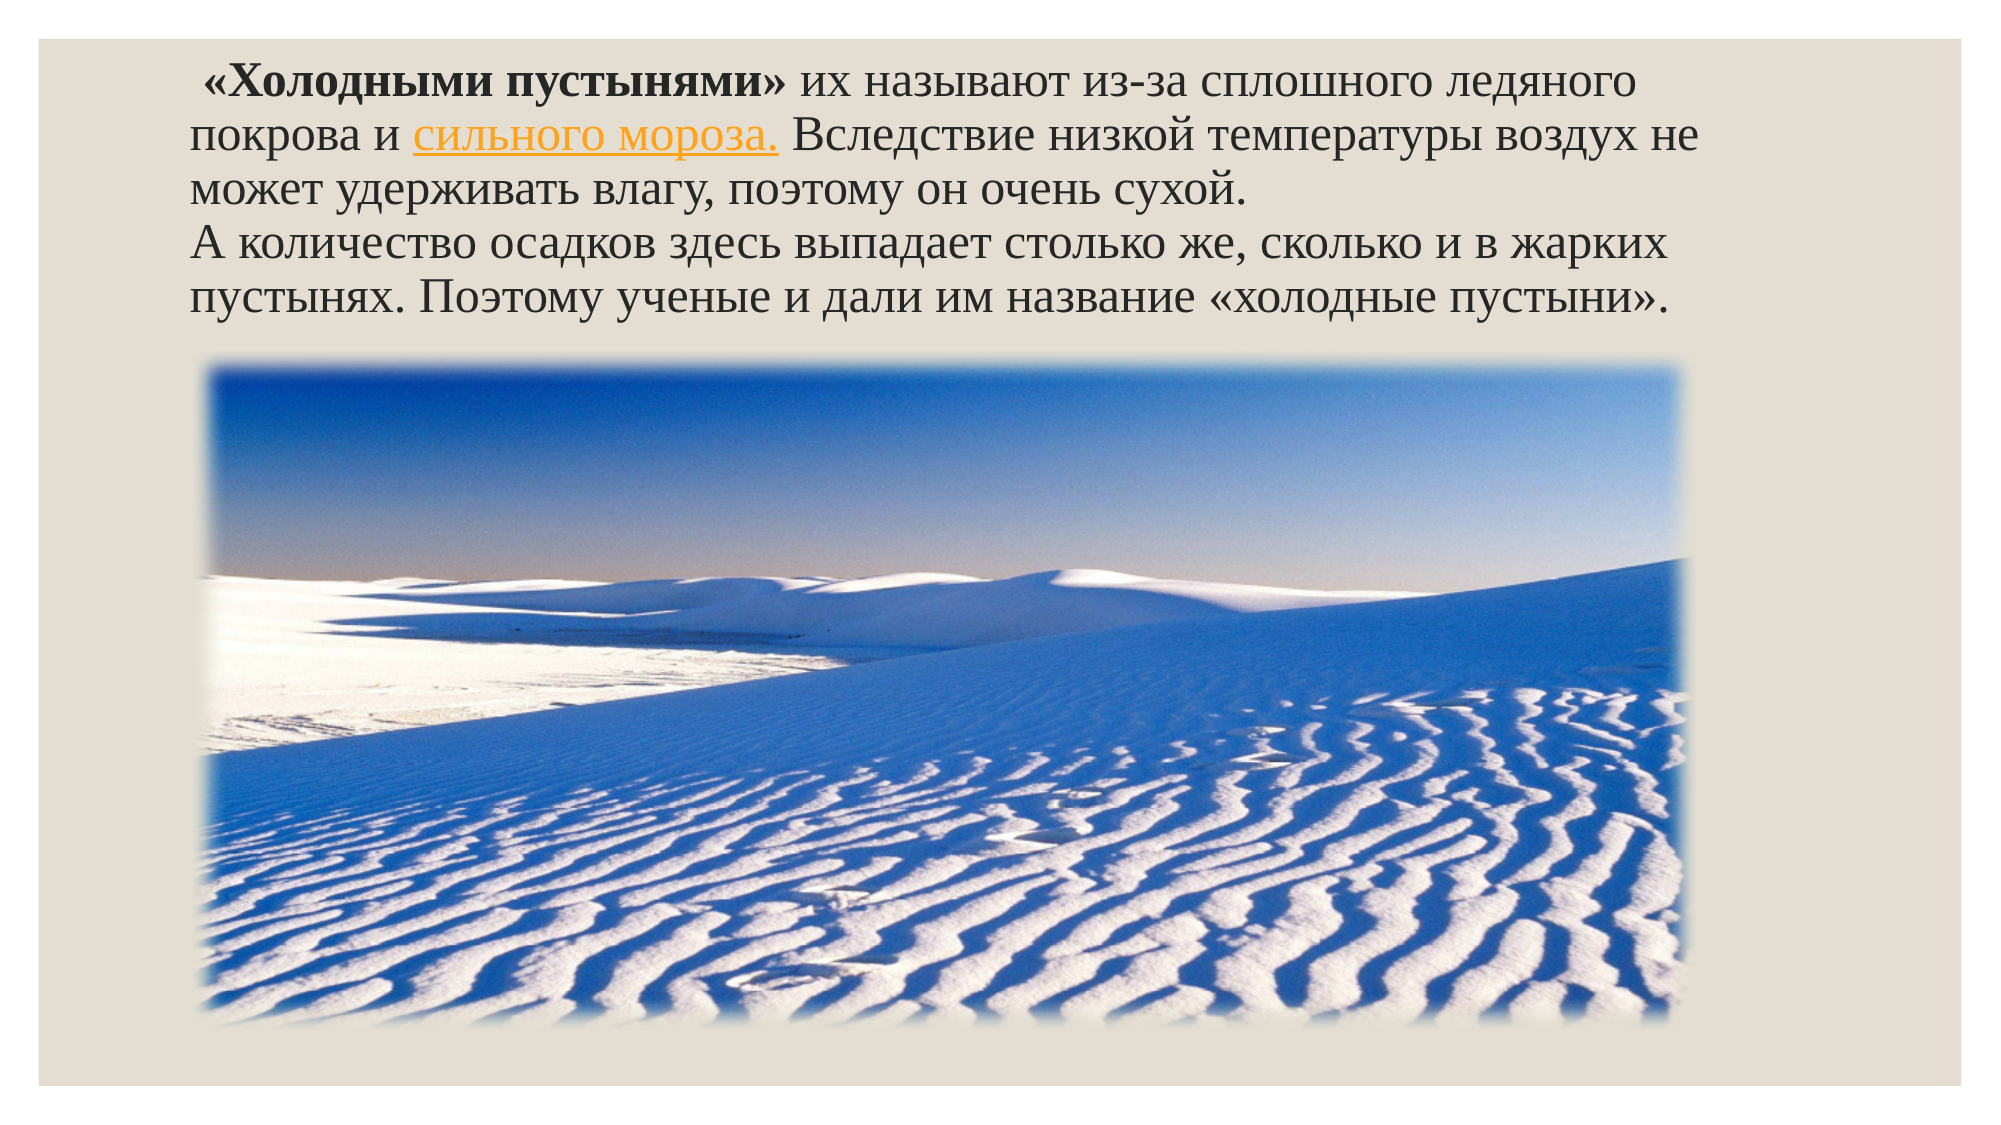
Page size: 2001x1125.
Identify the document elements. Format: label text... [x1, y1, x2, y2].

title «Холодными пустынями» их называют из-за сплошного ледяного покрова и сильного мороза. Вследствие низкой температуры воздух не может удерживать влагу, поэтому он очень сухой. А количество осадков здесь выпадает столько же, сколько и в жарких пустынях. Поэтому ученые и дали им название «холодные пустыни». [174, 105, 1825, 331]
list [193, 351, 1696, 1031]
